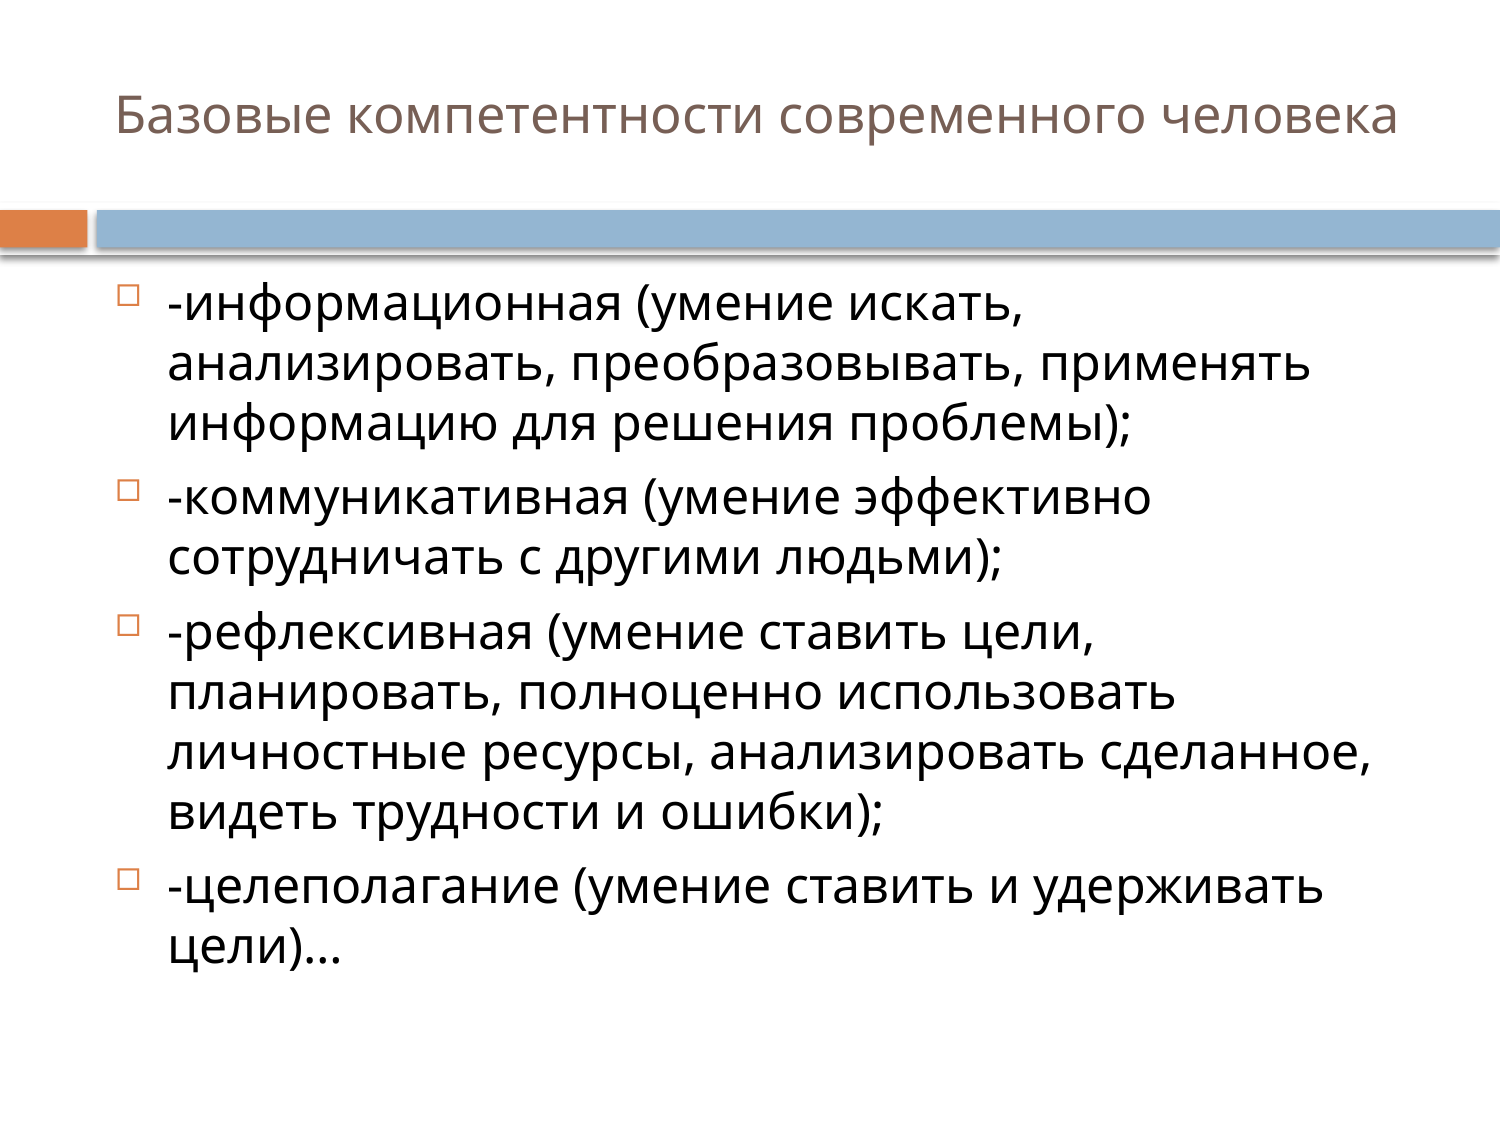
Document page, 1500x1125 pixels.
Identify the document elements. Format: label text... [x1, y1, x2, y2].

list -информационная (умение искать, анализировать, преобразовывать, применять информацию для решения проблемы); -коммуникативная (умение эффективно сотрудничать с другими людьми); -рефлексивная (умение ставить цели, планировать, полноценно использовать личностные ресурсы, анализировать сделанное, видеть трудности и ошибки); -целеполагание (умение ставить и удерживать цели)… [100, 262, 1438, 1000]
title Базовые компетентности современного человека [99, 62, 1438, 225]
